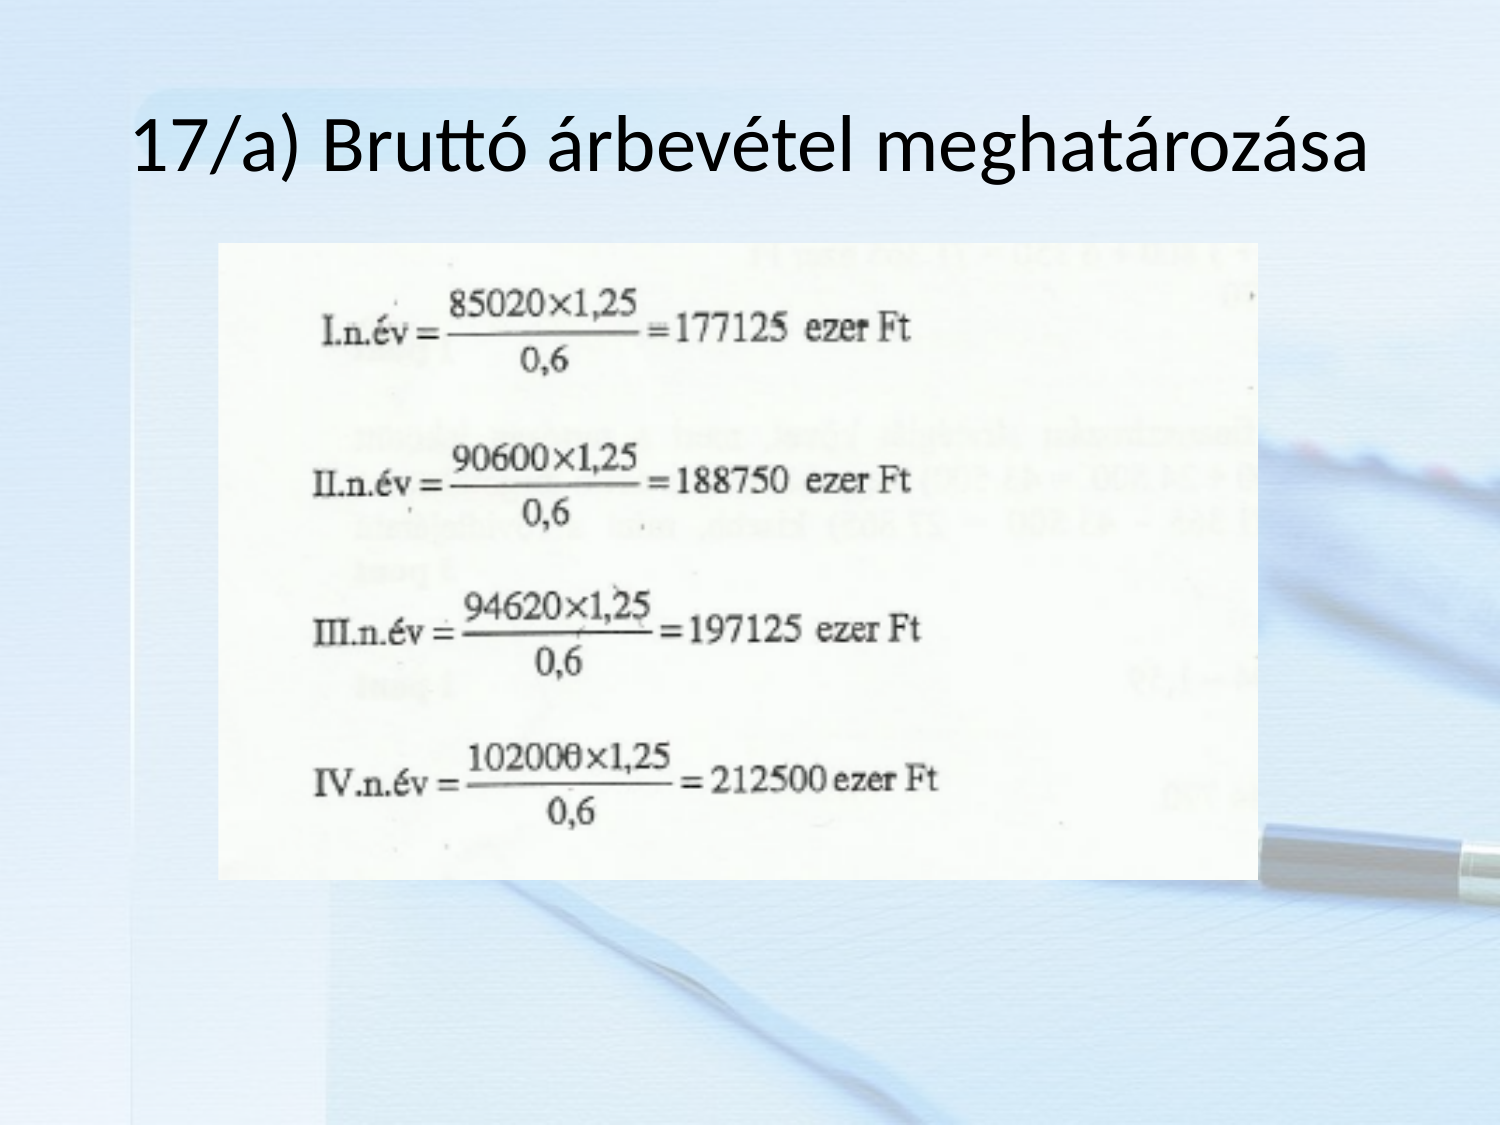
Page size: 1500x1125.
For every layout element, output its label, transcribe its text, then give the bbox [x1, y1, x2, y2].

title 17/a) Bruttó árbevétel meghatározása [75, 45, 1425, 233]
picture [218, 243, 1259, 881]
table_header 55106 [0, 0, 1500, 1125]
